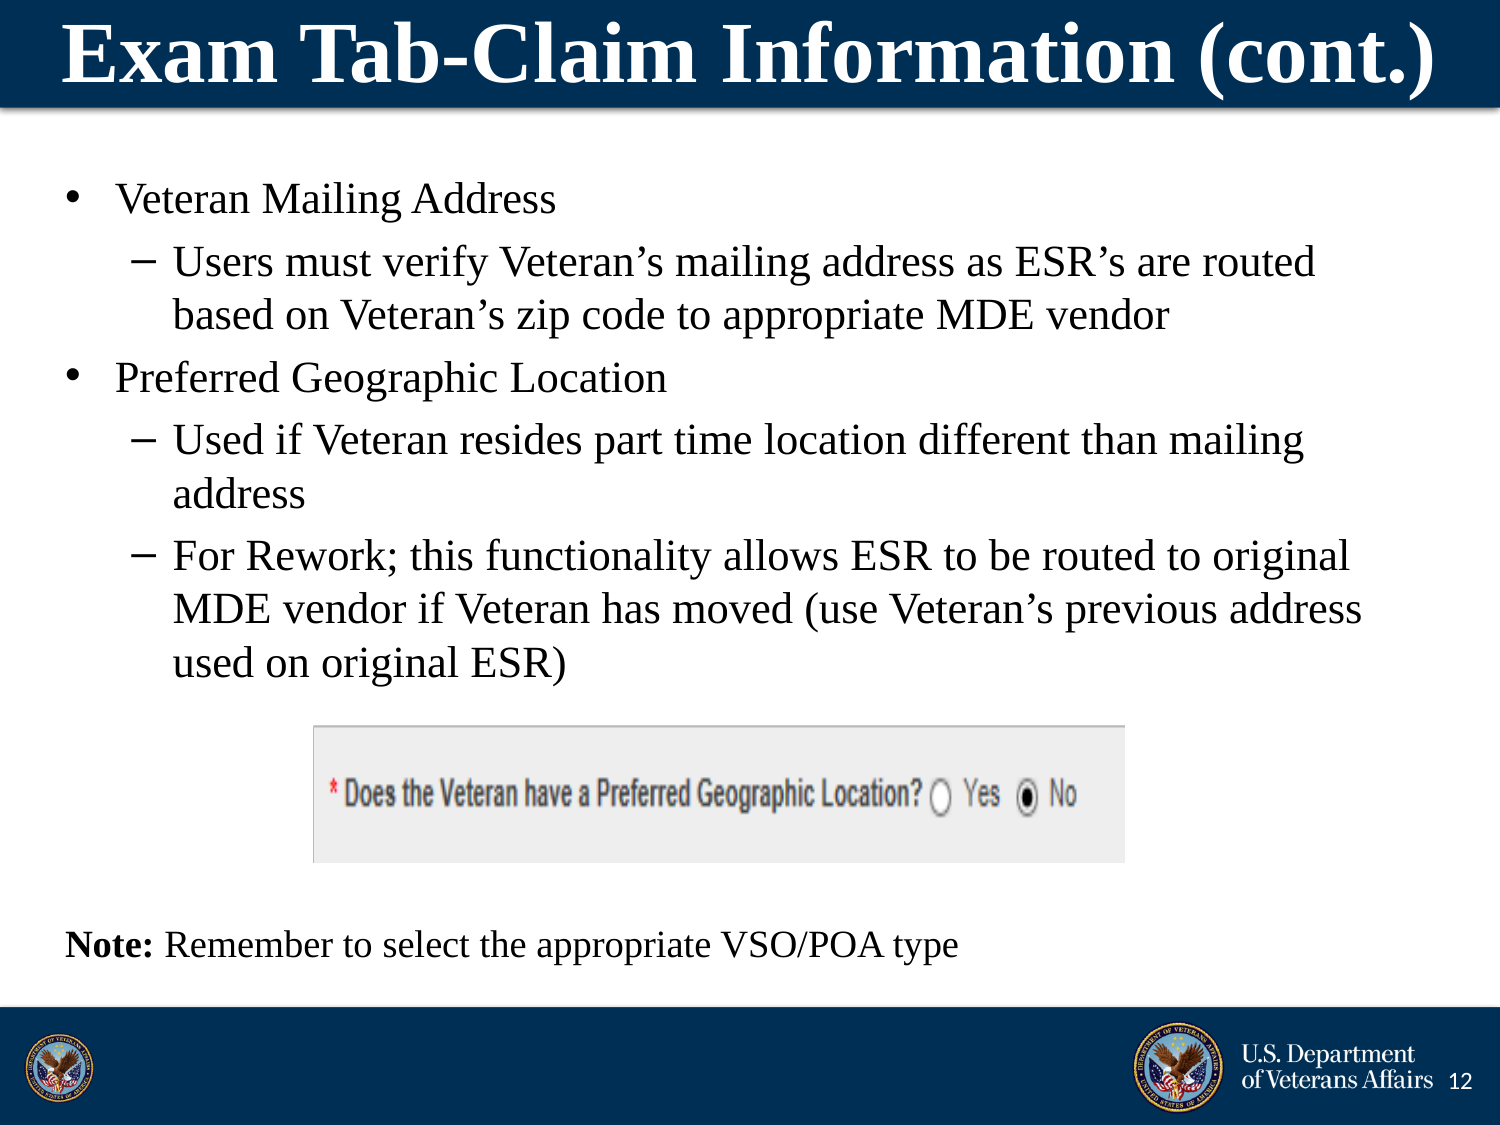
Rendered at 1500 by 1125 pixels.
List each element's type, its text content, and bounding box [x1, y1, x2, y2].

picture [24, 1012, 1438, 1120]
picture [312, 724, 1126, 863]
list Veteran Mailing Address Users must verify Veteran’s mailing address as ESR’s are routed based on Veteran’s zip code to appropriate MDE vendor Preferred Geographic Location Used if Veteran resides part time location different than mailing address For Rework; this functionality allows ESR to be routed to original MDE vendor if Veteran has moved (use Veteran’s previous address used on original ESR) Note: Remember to select the appropriate VSO/POA type [50, 161, 1388, 988]
slide_number 12 [1425, 1049, 1489, 1110]
title Exam Tab-Claim Information (cont.) [0, 0, 1500, 108]
